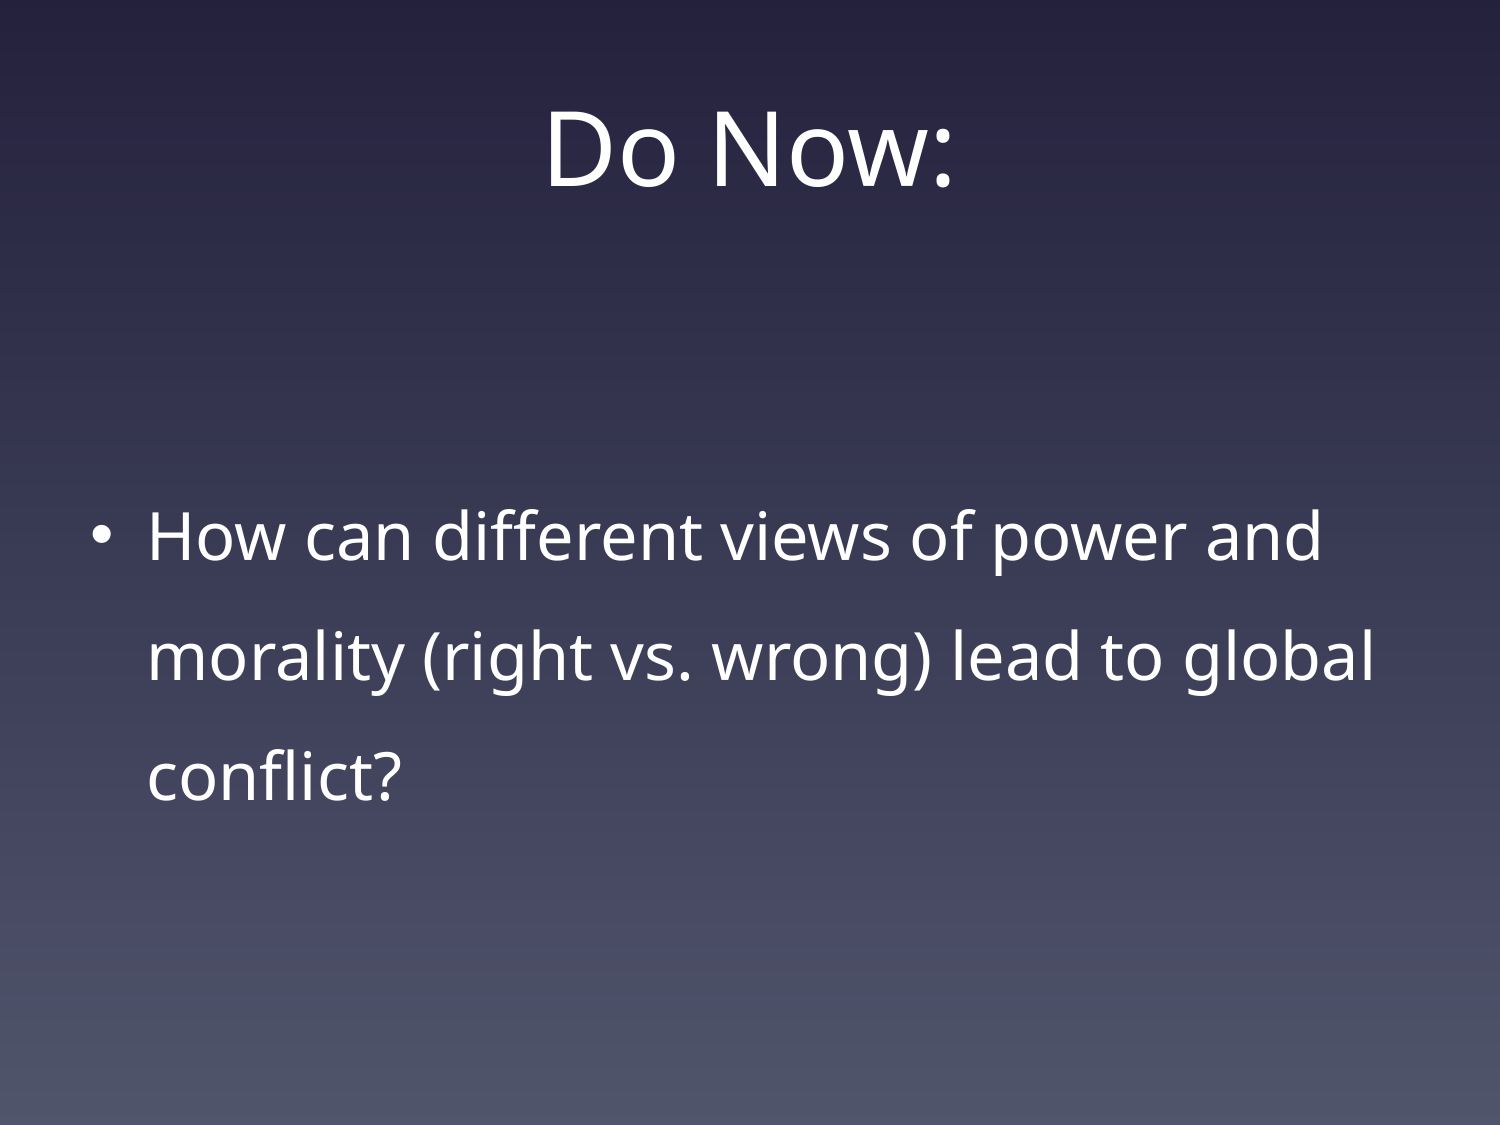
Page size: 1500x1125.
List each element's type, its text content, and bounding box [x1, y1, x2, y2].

list How can different views of power and morality (right vs. wrong) lead to global conflict? [75, 262, 1425, 1005]
title Do Now: [75, 75, 1425, 262]
